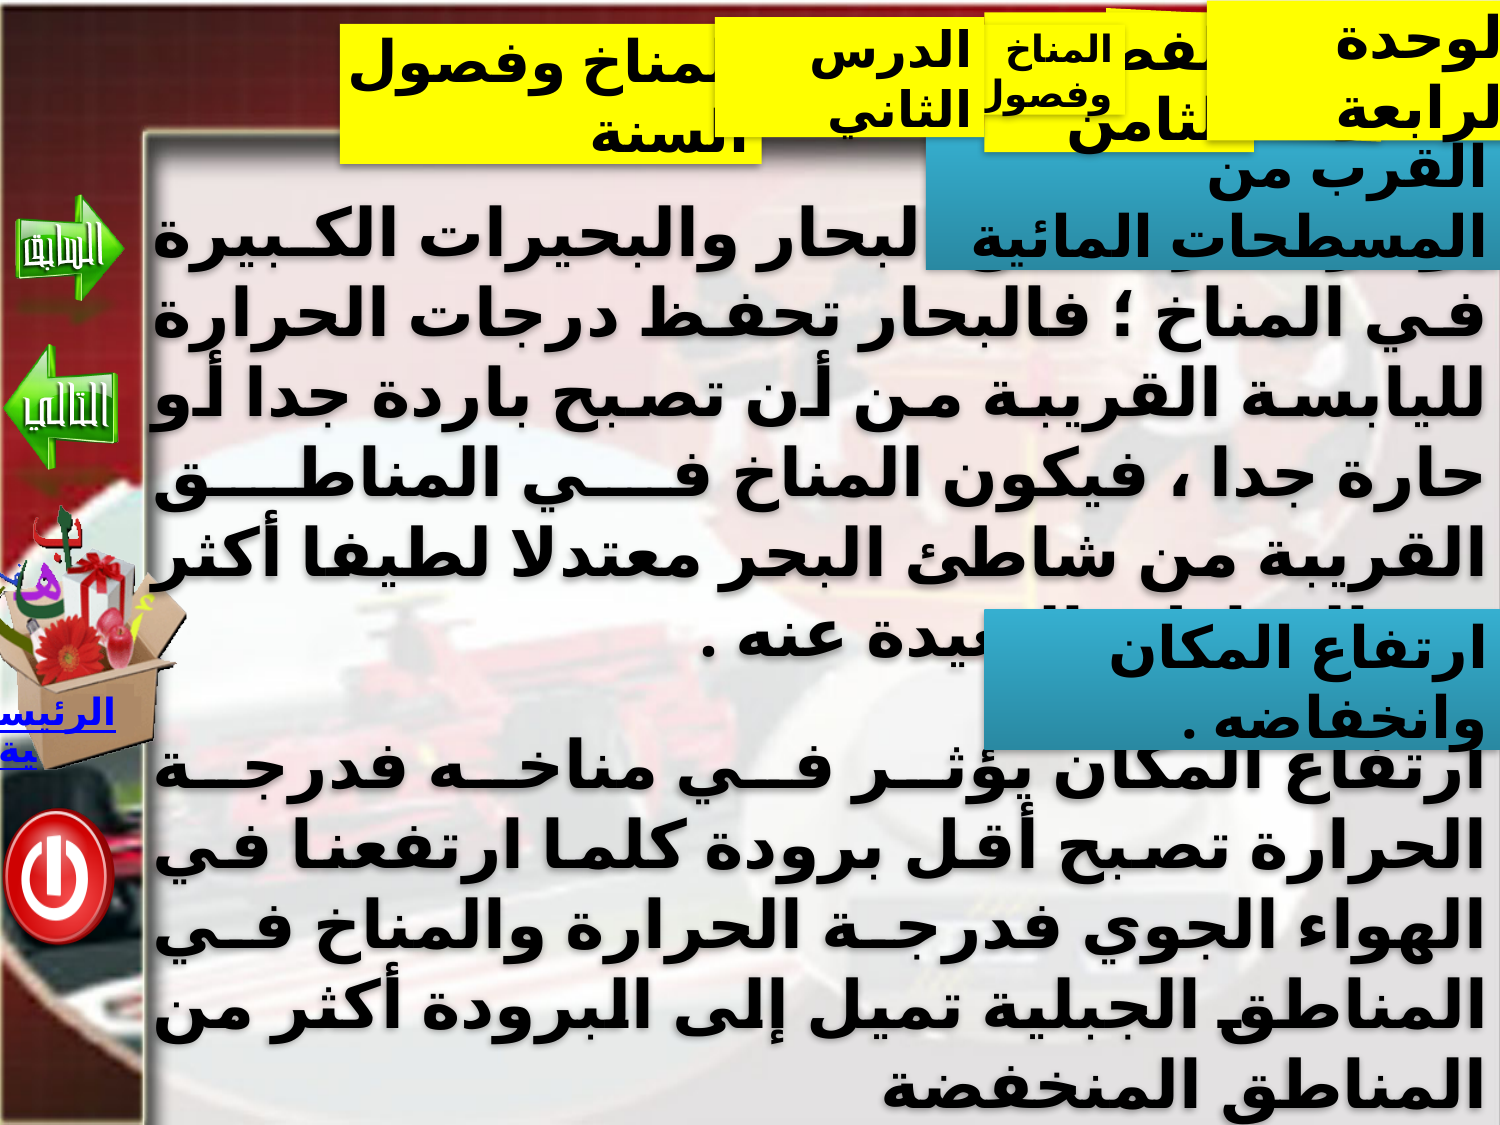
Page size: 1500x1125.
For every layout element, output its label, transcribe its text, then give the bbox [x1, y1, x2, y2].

text_box الدرس الثاني [714, 17, 985, 138]
text_box ارتفاع المكان يؤثر في مناخه فدرجة الحرارة تصبح أقل برودة كلما ارتفعنا في الهواء الجوي فدرجة الحرارة والمناخ في المناطق الجبلية تميل إلى البرودة أكثر من المناطق المنخفضة [152, 721, 1500, 1122]
text_box ارتفاع المكان وانخفاضه . [984, 609, 1500, 750]
text_box المناخ وفصول السنة [339, 23, 762, 164]
picture [0, 0, 1500, 1125]
text_box الوحدة الرابعة [1206, 0, 1500, 141]
text_box المناخ وفصول السنة [989, 24, 1125, 115]
text_box يؤثر القرب من البحار والبحيرات الكبيرة في المناخ ؛ فالبحار تحفظ درجات الحرارة لليابسة القريبة من أن تصبح باردة جدا أو حارة جدا ، فيكون المناخ في المناطق القريبة من شاطئ البحر معتدلا لطيفا أكثر من المناطق البعيدة عنه . [152, 189, 1500, 670]
text_box القرب من المسطحات المائية [925, 145, 1500, 270]
text_box الفصل الثامن [984, 12, 1254, 153]
